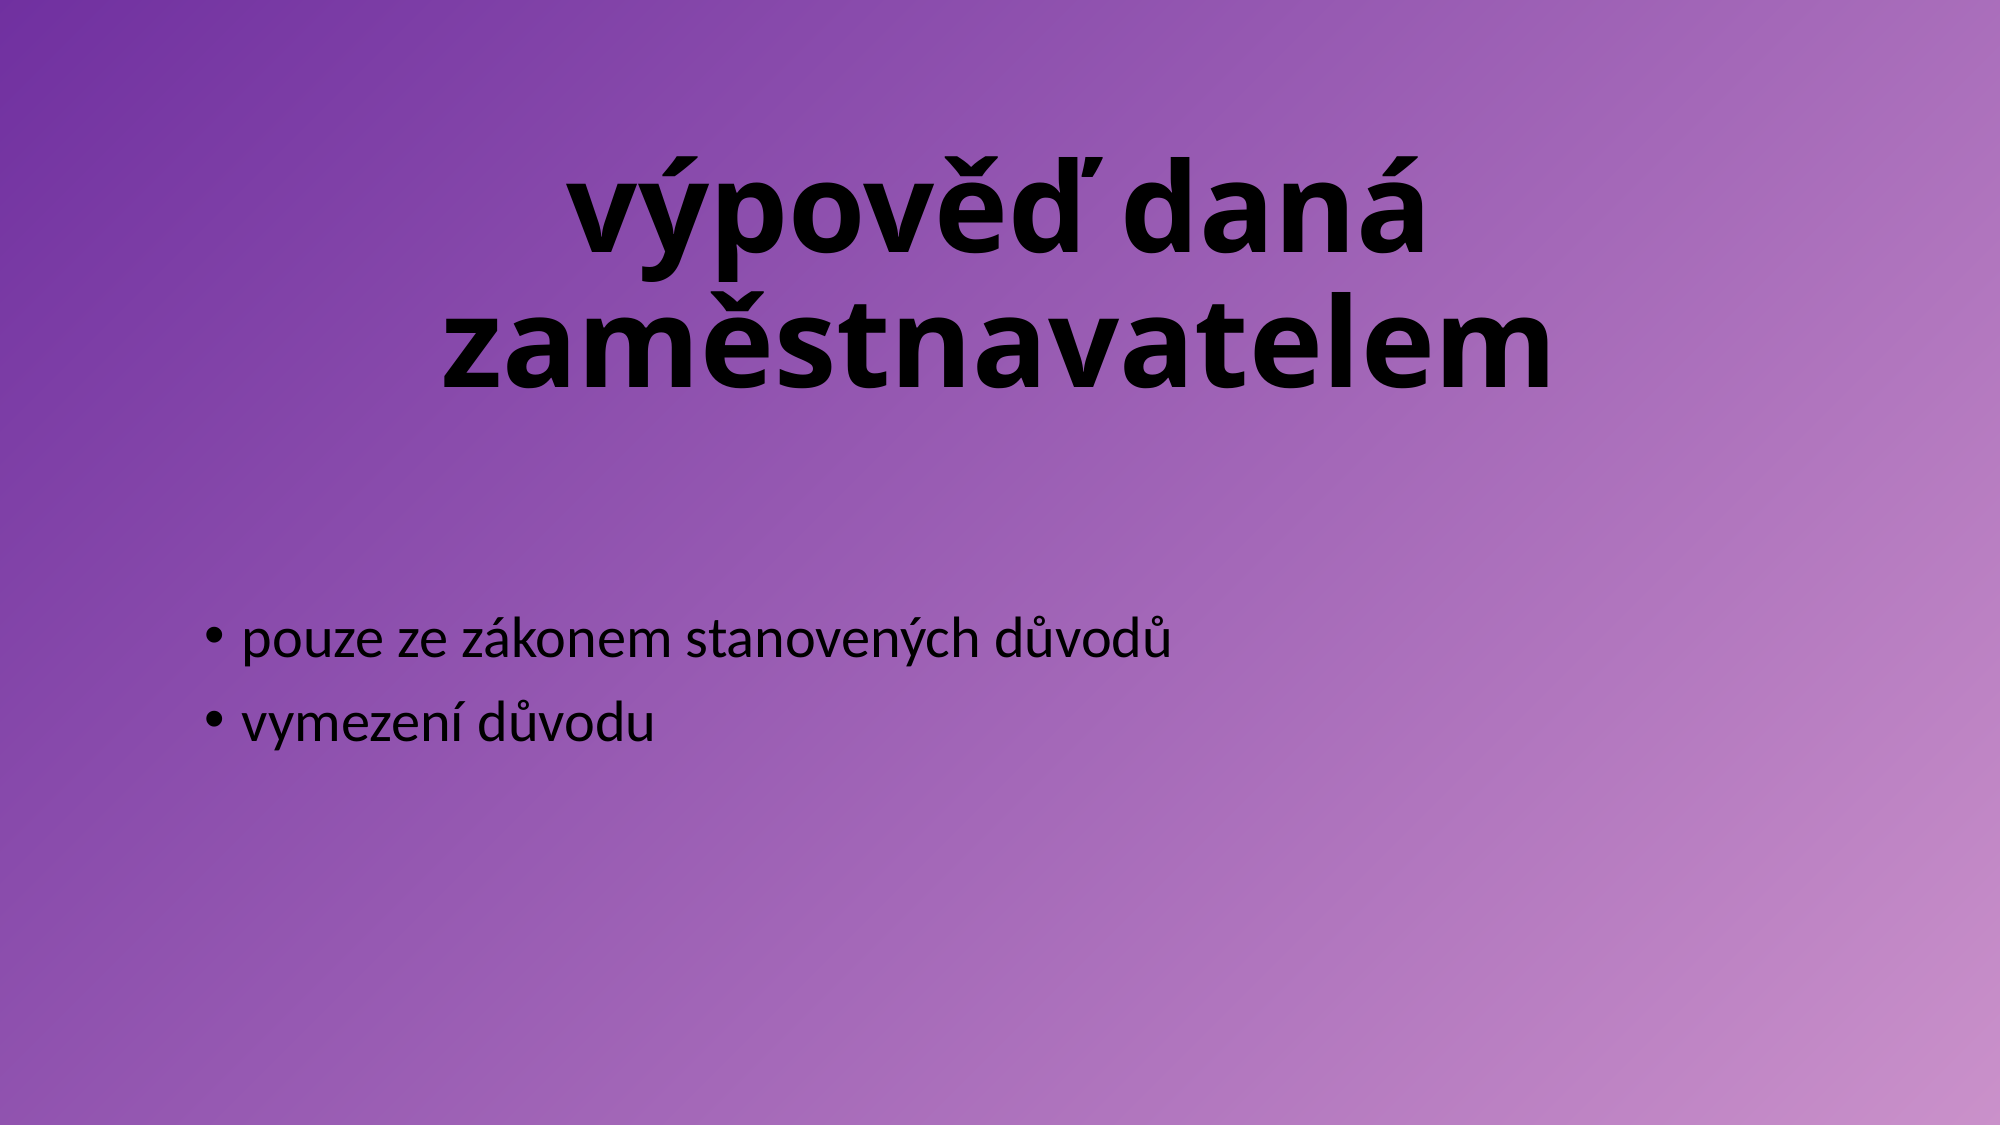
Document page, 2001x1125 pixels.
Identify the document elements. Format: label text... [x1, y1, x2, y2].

title výpověď daná zaměstnavatelem [189, 30, 1811, 423]
subtitle pouze ze zákonem stanovených důvodů vymezení důvodu [189, 508, 1811, 1125]
